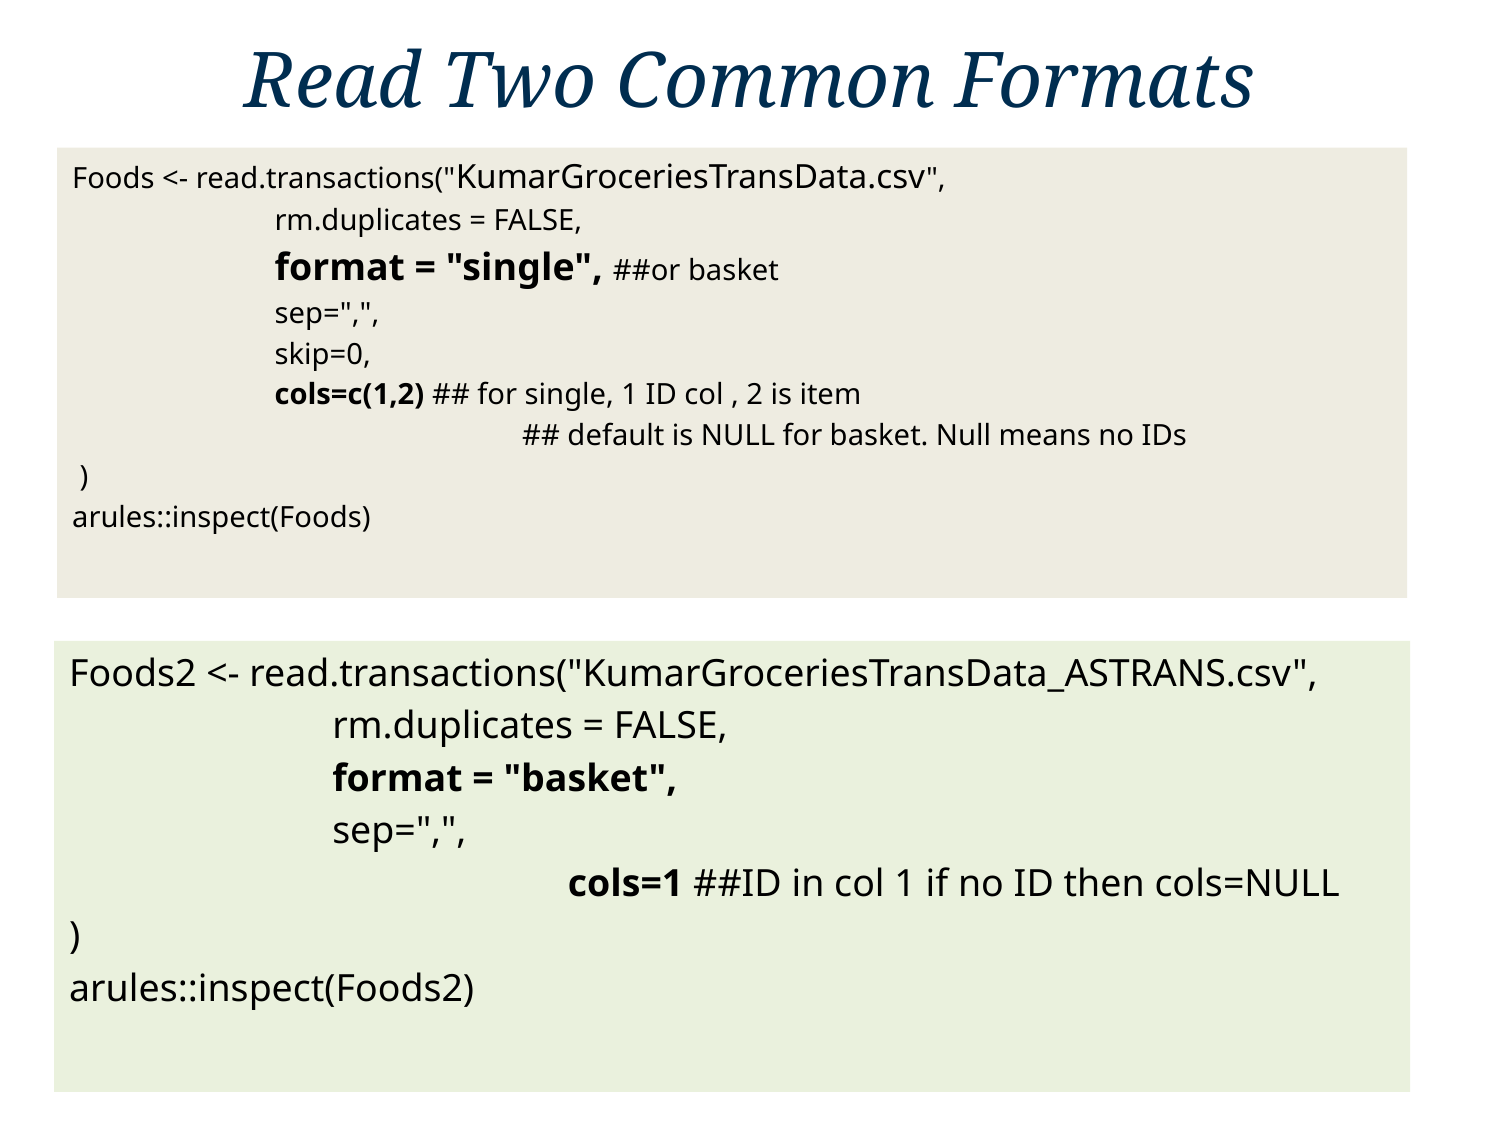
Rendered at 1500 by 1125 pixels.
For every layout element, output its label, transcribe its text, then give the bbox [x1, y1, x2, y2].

title Read Two Common Formats [75, 22, 1425, 131]
list Foods2 <- read.transactions("KumarGroceriesTransData_ASTRANS.csv", rm.duplicates = FALSE, format = "basket", sep=",", cols=1 ##ID in col 1 if no ID then cols=NULL ) arules::inspect(Foods2) [54, 640, 1411, 1092]
list Foods <- read.transactions("KumarGroceriesTransData.csv", rm.duplicates = FALSE, format = "single", ##or basket sep=",", skip=0, cols=c(1,2) ## for single, 1 ID col , 2 is item ## default is NULL for basket. Null means no IDs ) arules::inspect(Foods) [57, 147, 1408, 598]
